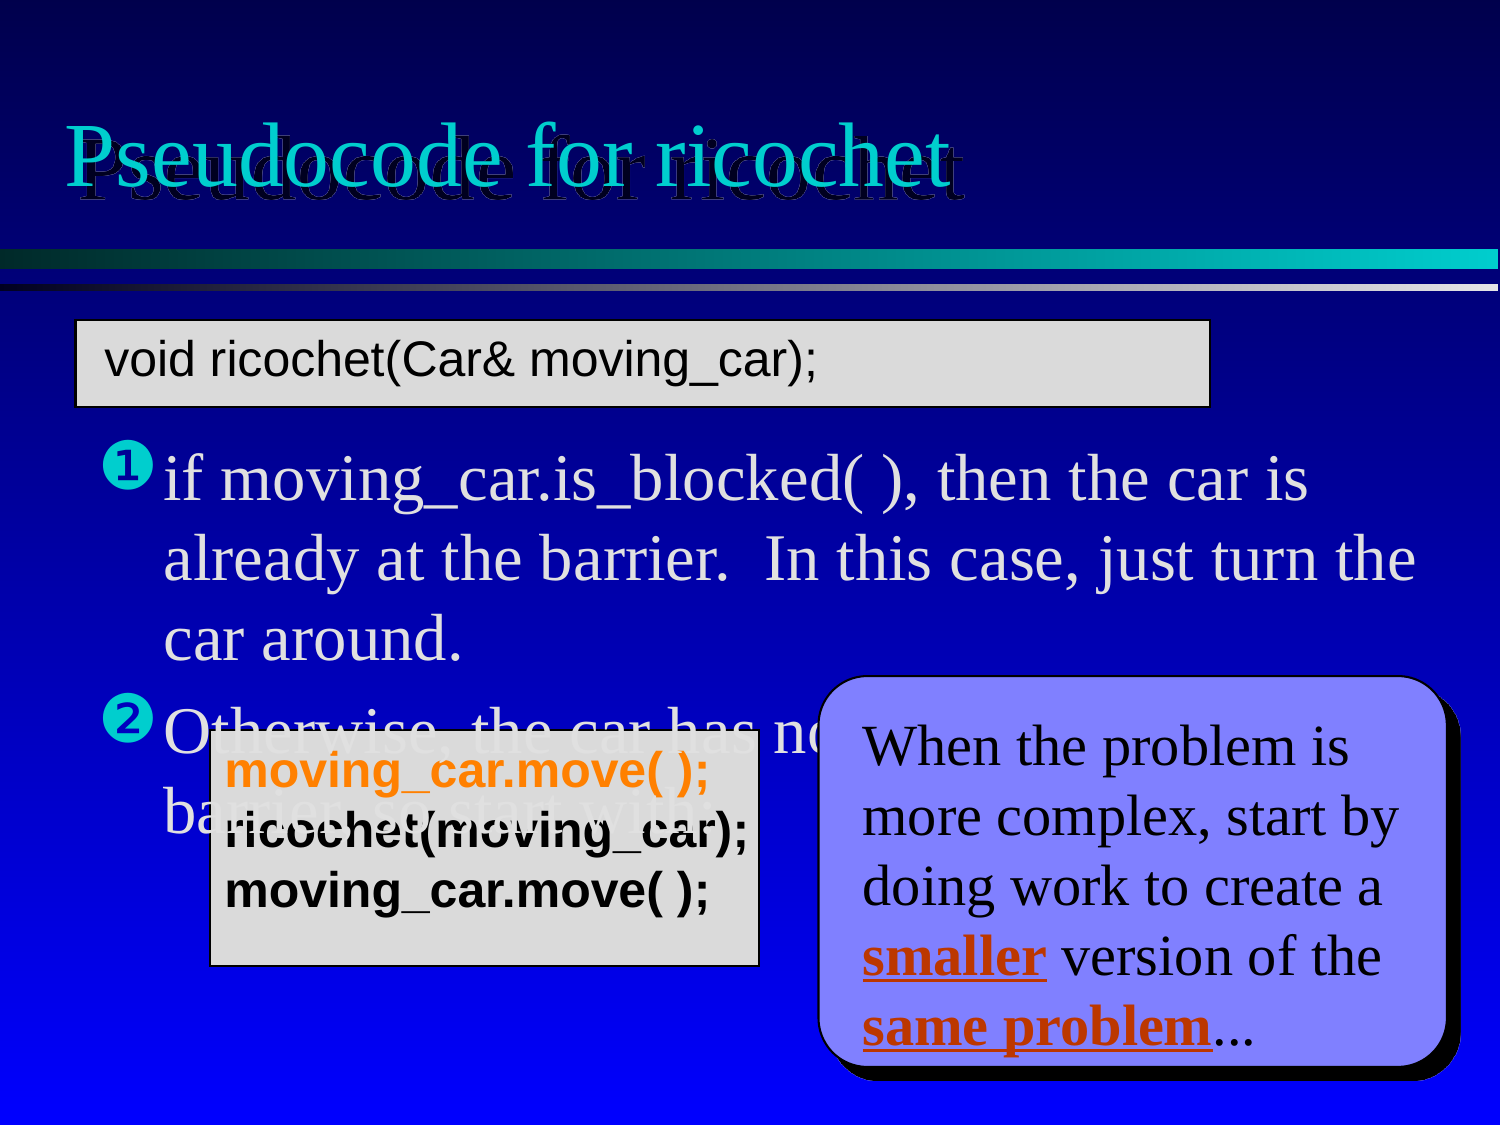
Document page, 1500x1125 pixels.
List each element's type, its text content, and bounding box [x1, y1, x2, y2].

text_box [75, 319, 1211, 407]
text_box When the problem is more complex, start by doing work to create a smaller version of the same problem... [847, 699, 1447, 1065]
list if moving_car.is_blocked( ), then the car is already at the barrier. In this case, just turn the car around. Otherwise, the car has not yet reached the barrier, so start with: [82, 425, 1438, 900]
text_box [818, 676, 1440, 1063]
text_box void ricochet(Car& moving_car); [89, 318, 1265, 399]
text_box moving_car.move( ); ricochet(moving_car); moving_car.move( ); [209, 900, 759, 967]
title Pseudocode for ricochet [49, 55, 1326, 245]
